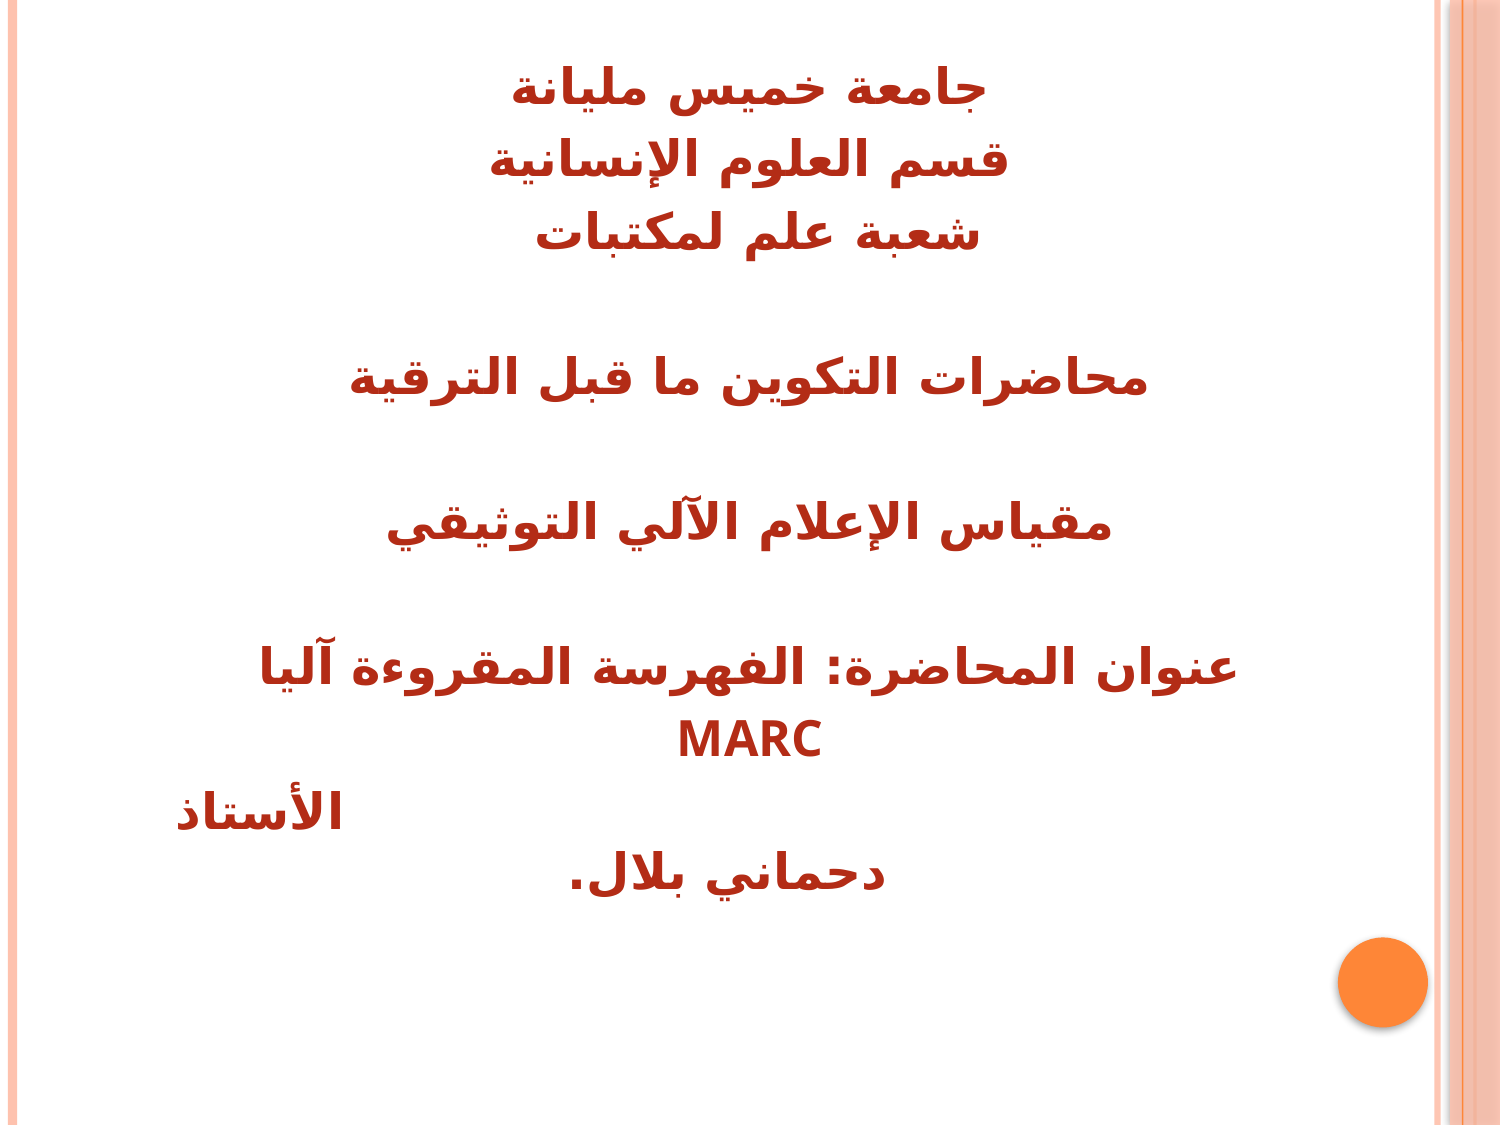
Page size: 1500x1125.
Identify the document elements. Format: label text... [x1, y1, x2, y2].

list جامعة خميس مليانة قسم العلوم الإنسانية شعبة علم لمكتبات محاضرات التكوين ما قبل الترقية مقياس الإعلام الآلي التوثيقي عنوان المحاضرة: الفهرسة المقروءة آليا MARC الأستاذ دحماني بلال. [75, 46, 1425, 1005]
